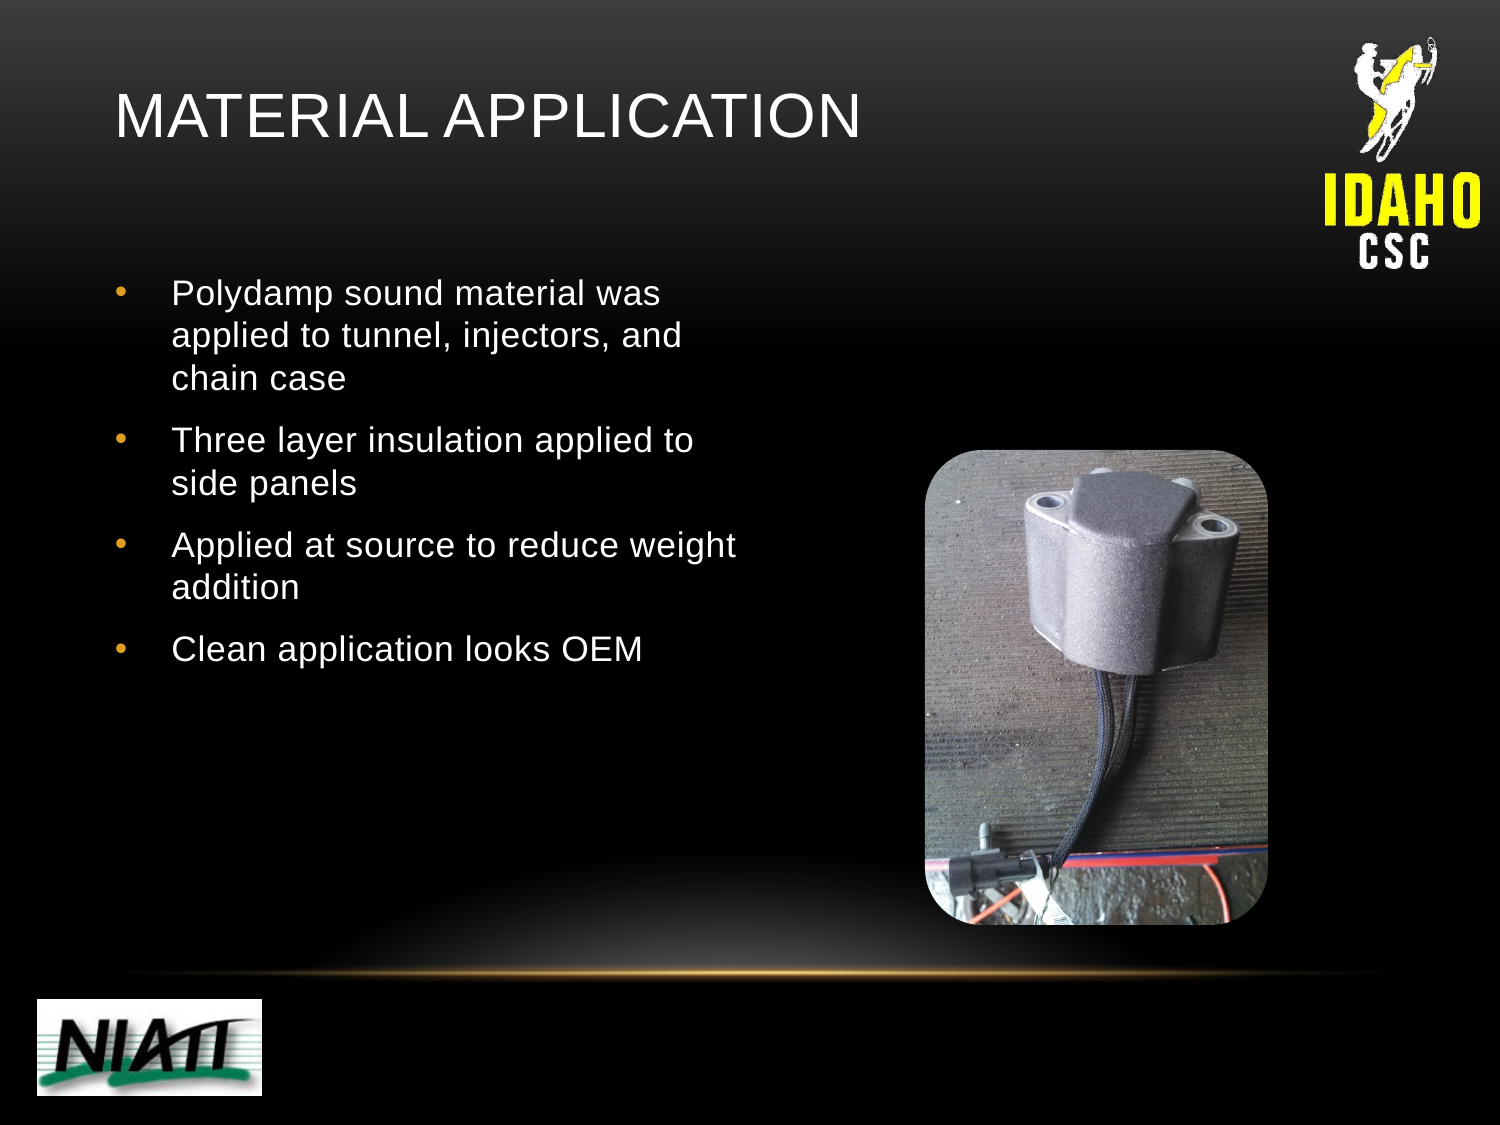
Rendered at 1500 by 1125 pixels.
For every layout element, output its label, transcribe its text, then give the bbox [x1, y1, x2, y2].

title Material Application [99, 45, 1318, 233]
picture [0, 0, 1500, 1125]
list Polydamp sound material was applied to tunnel, injectors, and chain case Three layer insulation applied to side panels Applied at source to reduce weight addition Clean application looks OEM [99, 262, 763, 950]
